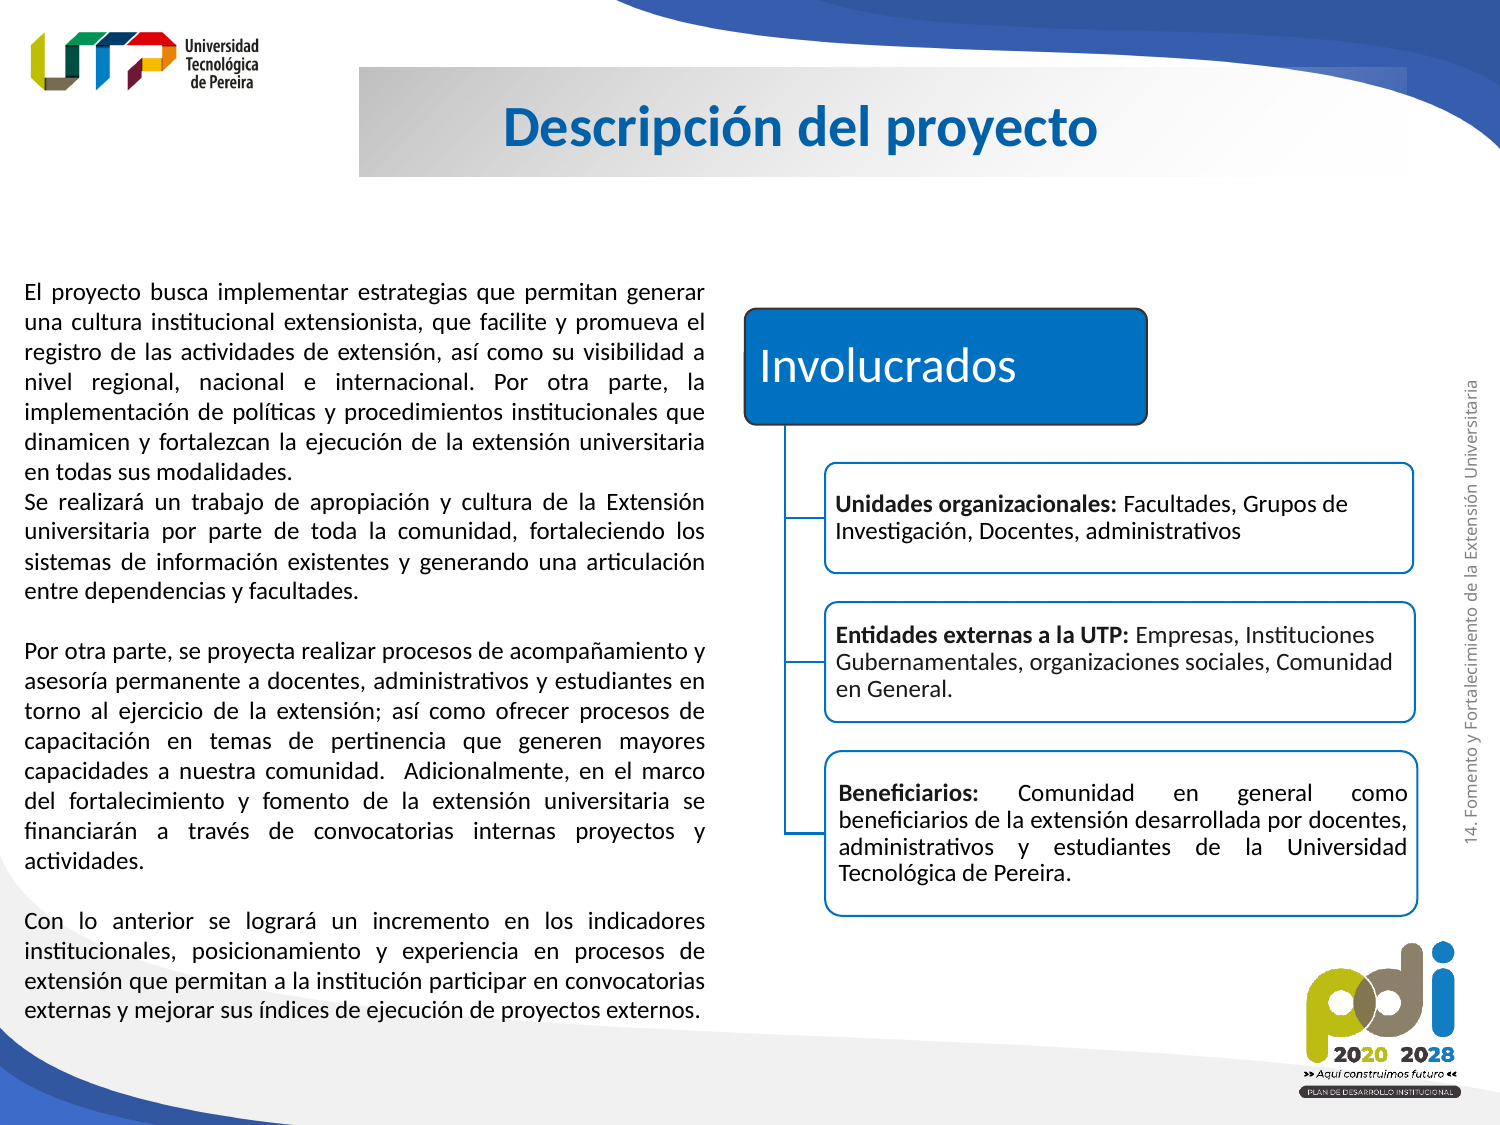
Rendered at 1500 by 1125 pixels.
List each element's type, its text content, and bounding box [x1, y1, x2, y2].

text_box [744, 301, 1418, 933]
text_box 14. Fomento y Fortalecimiento de la Extensión Universitaria [1452, 134, 1488, 861]
picture [0, 0, 1500, 1125]
text_box El proyecto busca implementar estrategias que permitan generar una cultura institucional extensionista, que facilite y promueva el registro de las actividades de extensión, así como su visibilidad a nivel regional, nacional e internacional. Por otra parte, la implementación de políticas y procedimientos institucionales que dinamicen y fortalezcan la ejecución de la extensión universitaria en todas sus modalidades. Se realizará un trabajo de apropiación y cultura de la Extensión universitaria por parte de toda la comunidad, fortaleciendo los sistemas de información existentes y generando una articulación entre dependencias y facultades. Por otra parte, se proyecta realizar procesos de acompañamiento y asesoría permanente a docentes, administrativos y estudiantes en torno al ejercicio de la extensión; así como ofrecer procesos de capacitación en temas de pertinencia que generen mayores capacidades a nuestra comunidad. Adicionalmente, en el marco del fortalecimiento y fomento de la extensión universitaria se financiarán a través de convocatorias internas proyectos y actividades. Con lo anterior se logrará un incremento en los indicadores institucionales, posicionamiento y experiencia en procesos de extensión que permitan a la institución participar en convocatorias externas y mejorar sus índices de ejecución de proyectos externos. [9, 268, 722, 1032]
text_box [359, 67, 1418, 177]
